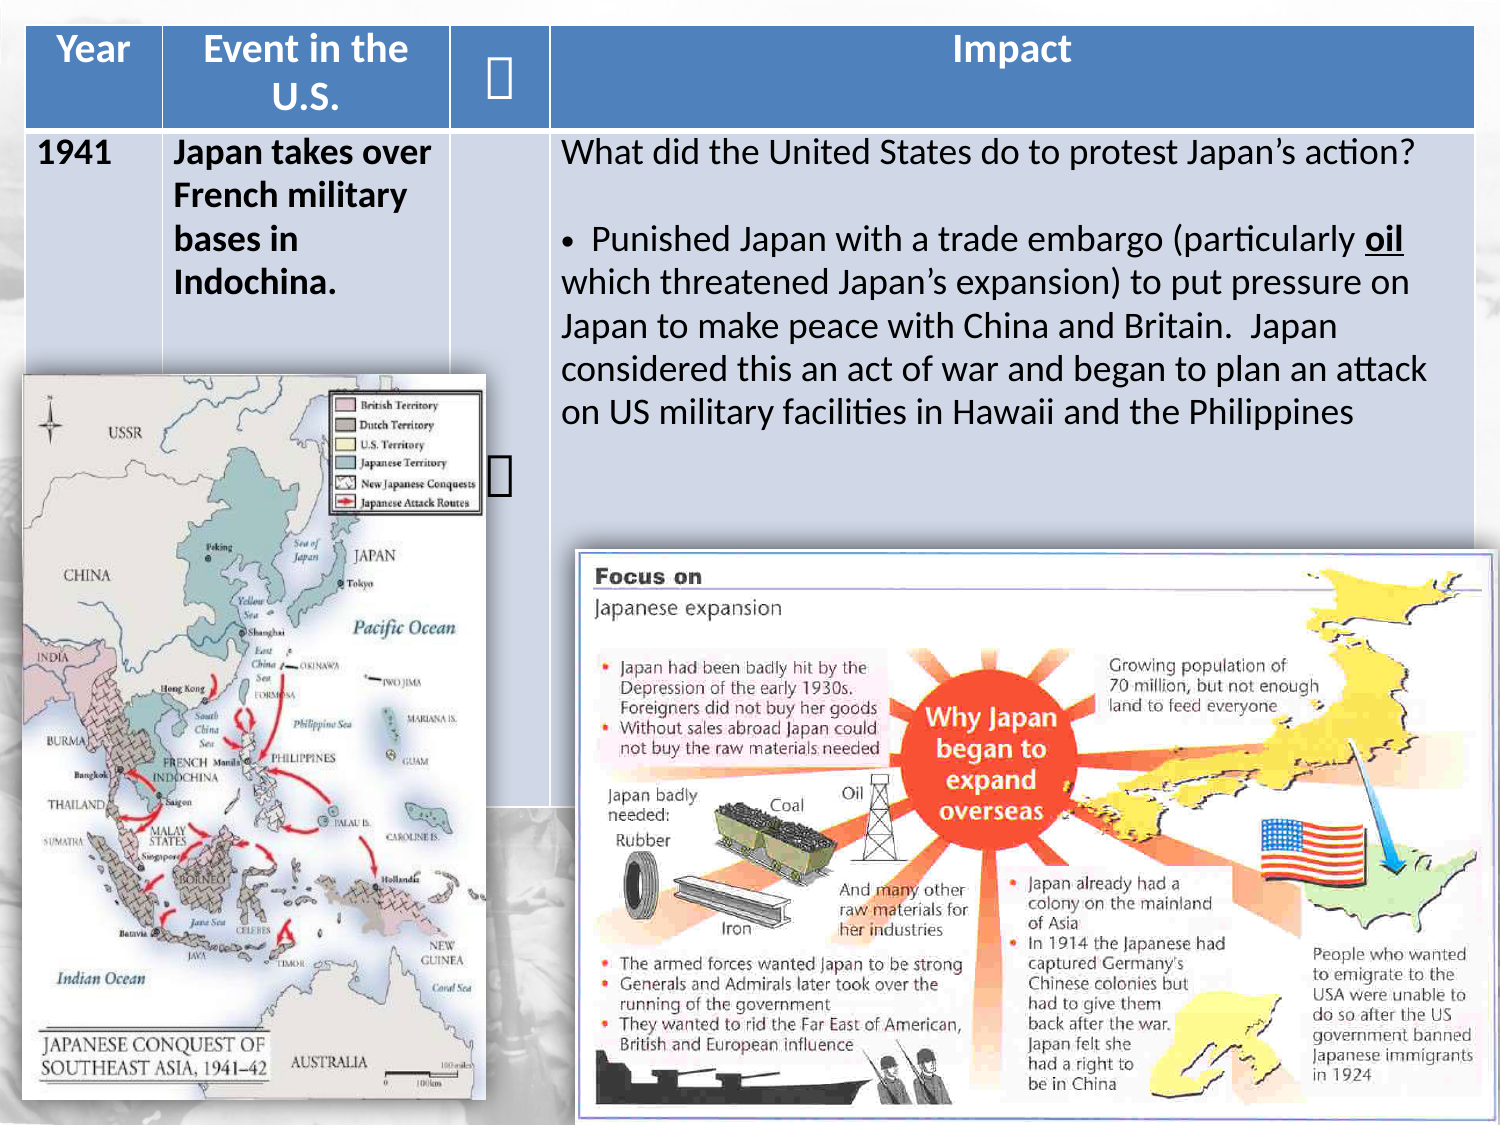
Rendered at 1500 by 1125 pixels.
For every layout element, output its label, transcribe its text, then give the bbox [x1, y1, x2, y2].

picture [574, 548, 1498, 1125]
table_header Impact [551, 26, 1474, 128]
table_header  [451, 26, 549, 128]
table_cell What did the United States do to protest Japan’s action? Punished Japan with a trade embargo (particularly oil which threatened Japan’s expansion) to put pressure on Japan to make peace with China and Britain. Japan considered this an act of war and began to plan an attack on US military facilities in Hawaii and the Philippines [551, 134, 1474, 567]
picture [22, 374, 486, 1101]
table_cell 1941 [26, 134, 162, 354]
table_header Event in the U.S. [163, 26, 449, 128]
table_cell  [451, 134, 549, 806]
table_cell Japan takes over French military bases in Indochina. [163, 134, 449, 351]
table_header Year [26, 26, 162, 128]
